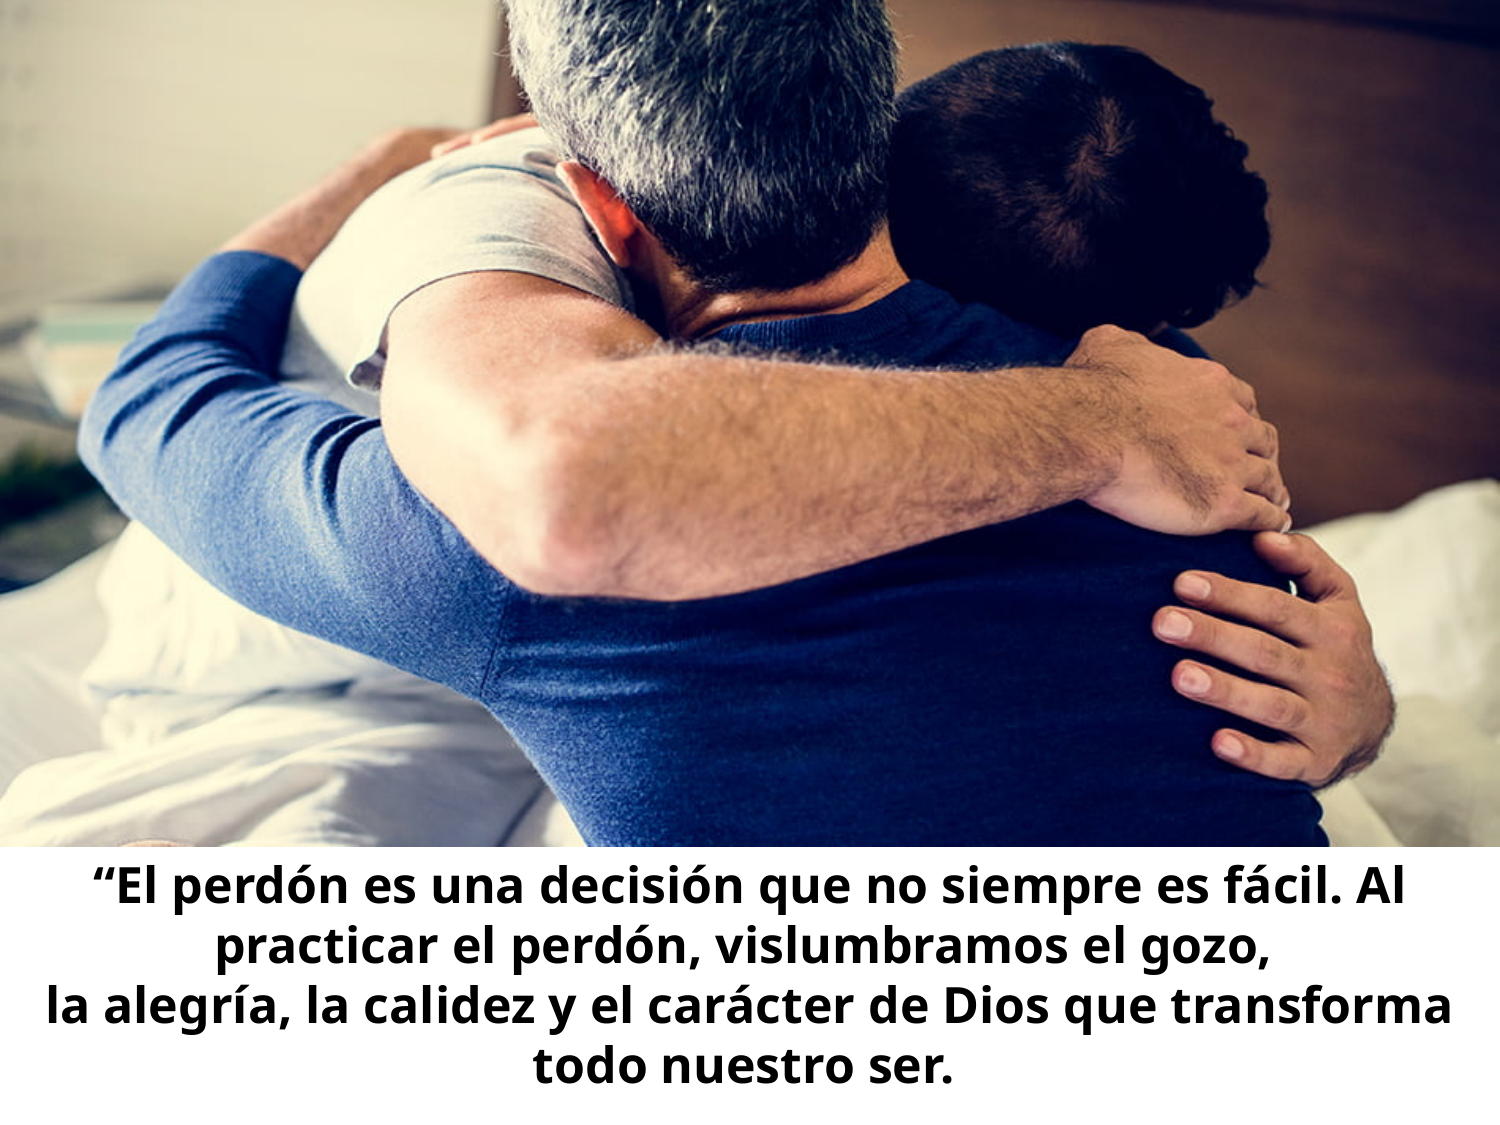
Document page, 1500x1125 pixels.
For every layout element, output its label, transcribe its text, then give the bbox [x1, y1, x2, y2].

picture [0, 0, 1500, 847]
text_box “El perdón es una decisión que no siempre es fácil. Al practicar el perdón, vislumbramos el gozo, la alegría, la calidez y el carácter de Dios que transforma todo nuestro ser. [0, 847, 1500, 1102]
